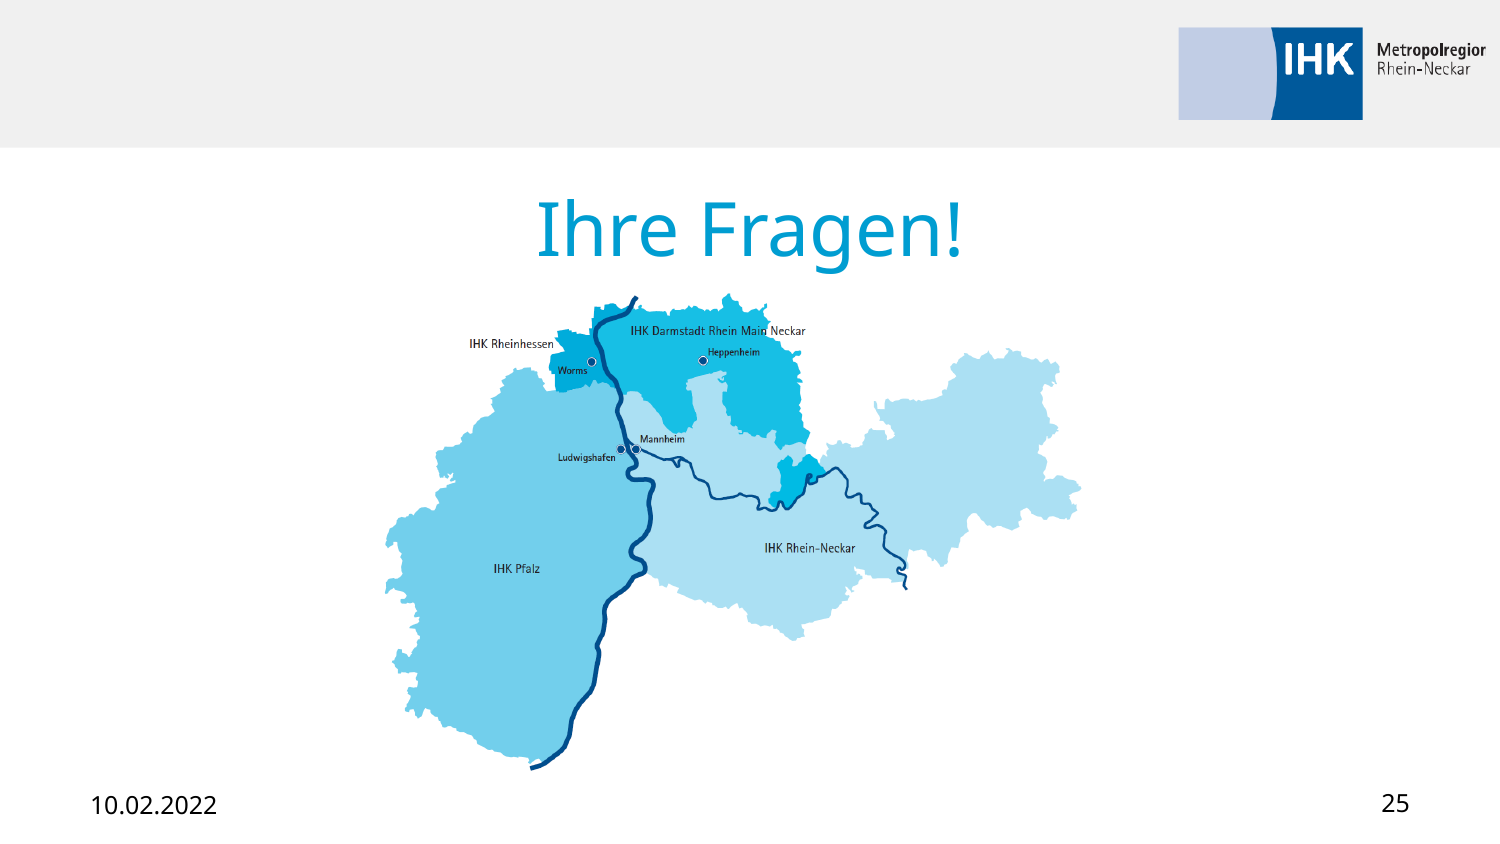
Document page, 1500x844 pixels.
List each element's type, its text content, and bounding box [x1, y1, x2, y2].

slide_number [75, 782, 361, 827]
picture [371, 279, 1092, 782]
list Ihre Fragen! [75, 173, 1425, 741]
slide_number 25 [1178, 782, 1425, 827]
